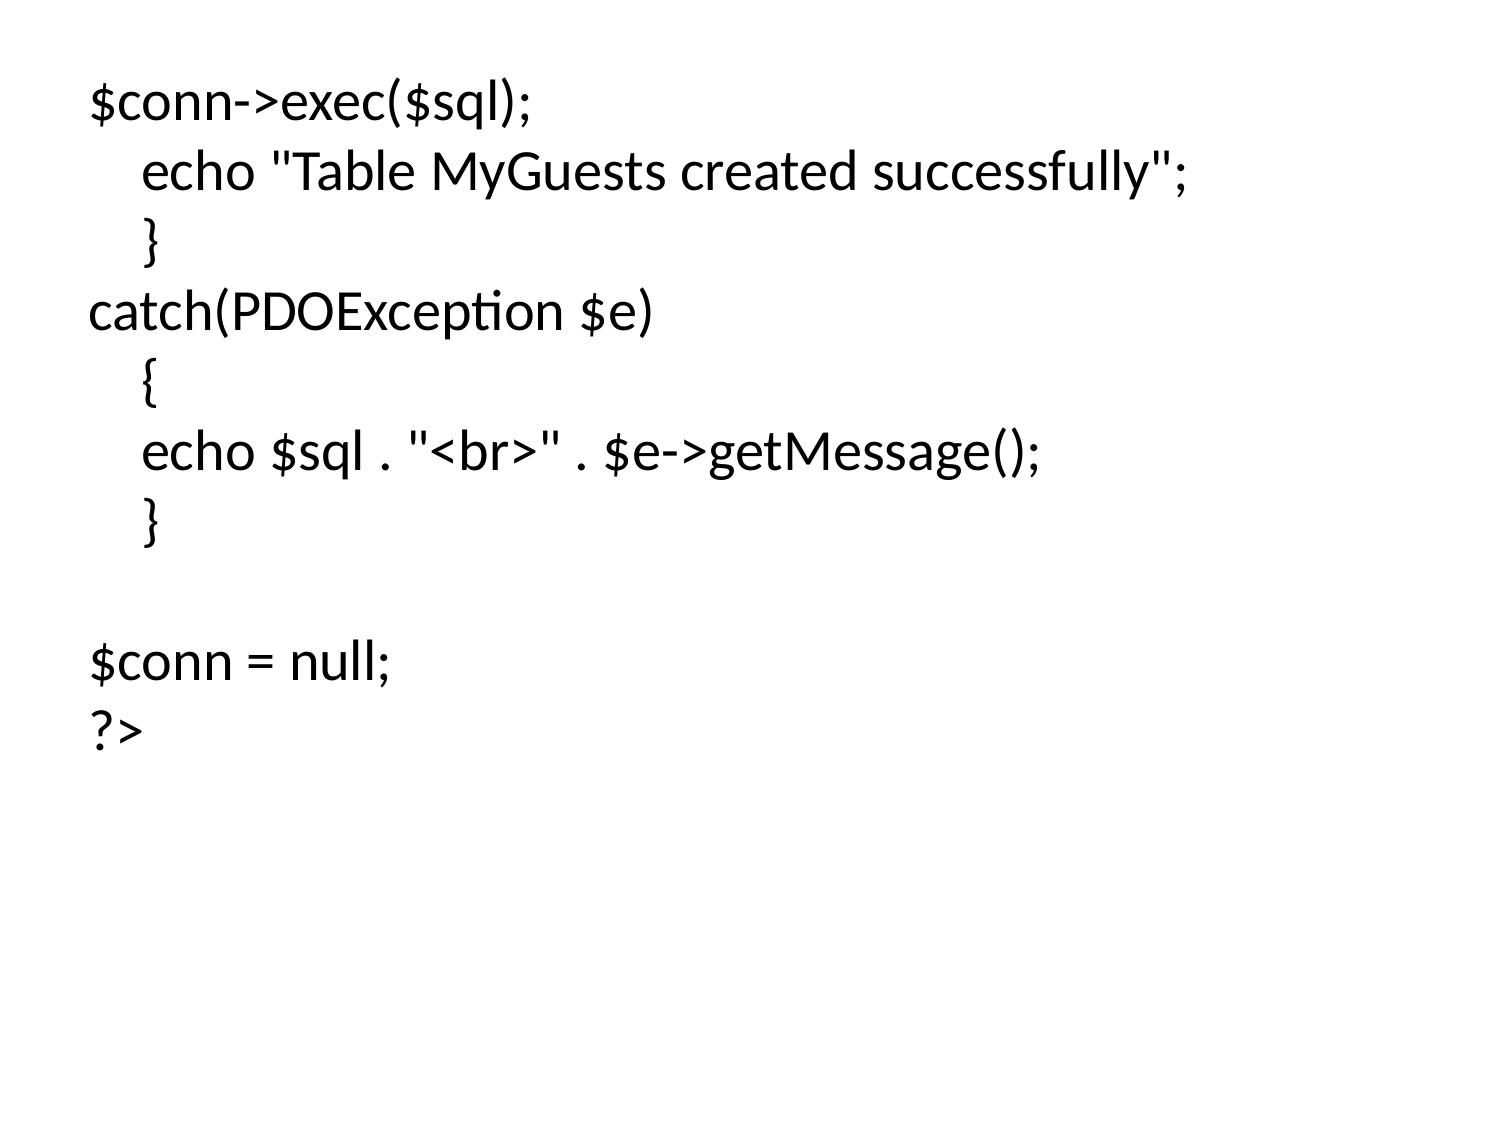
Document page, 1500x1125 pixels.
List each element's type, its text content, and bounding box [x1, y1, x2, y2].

text_box $conn->exec($sql); echo "Table MyGuests created successfully"; } catch(PDOException $e) { echo $sql . "<br>" . $e->getMessage(); } $conn = null; ?> [73, 54, 1421, 770]
